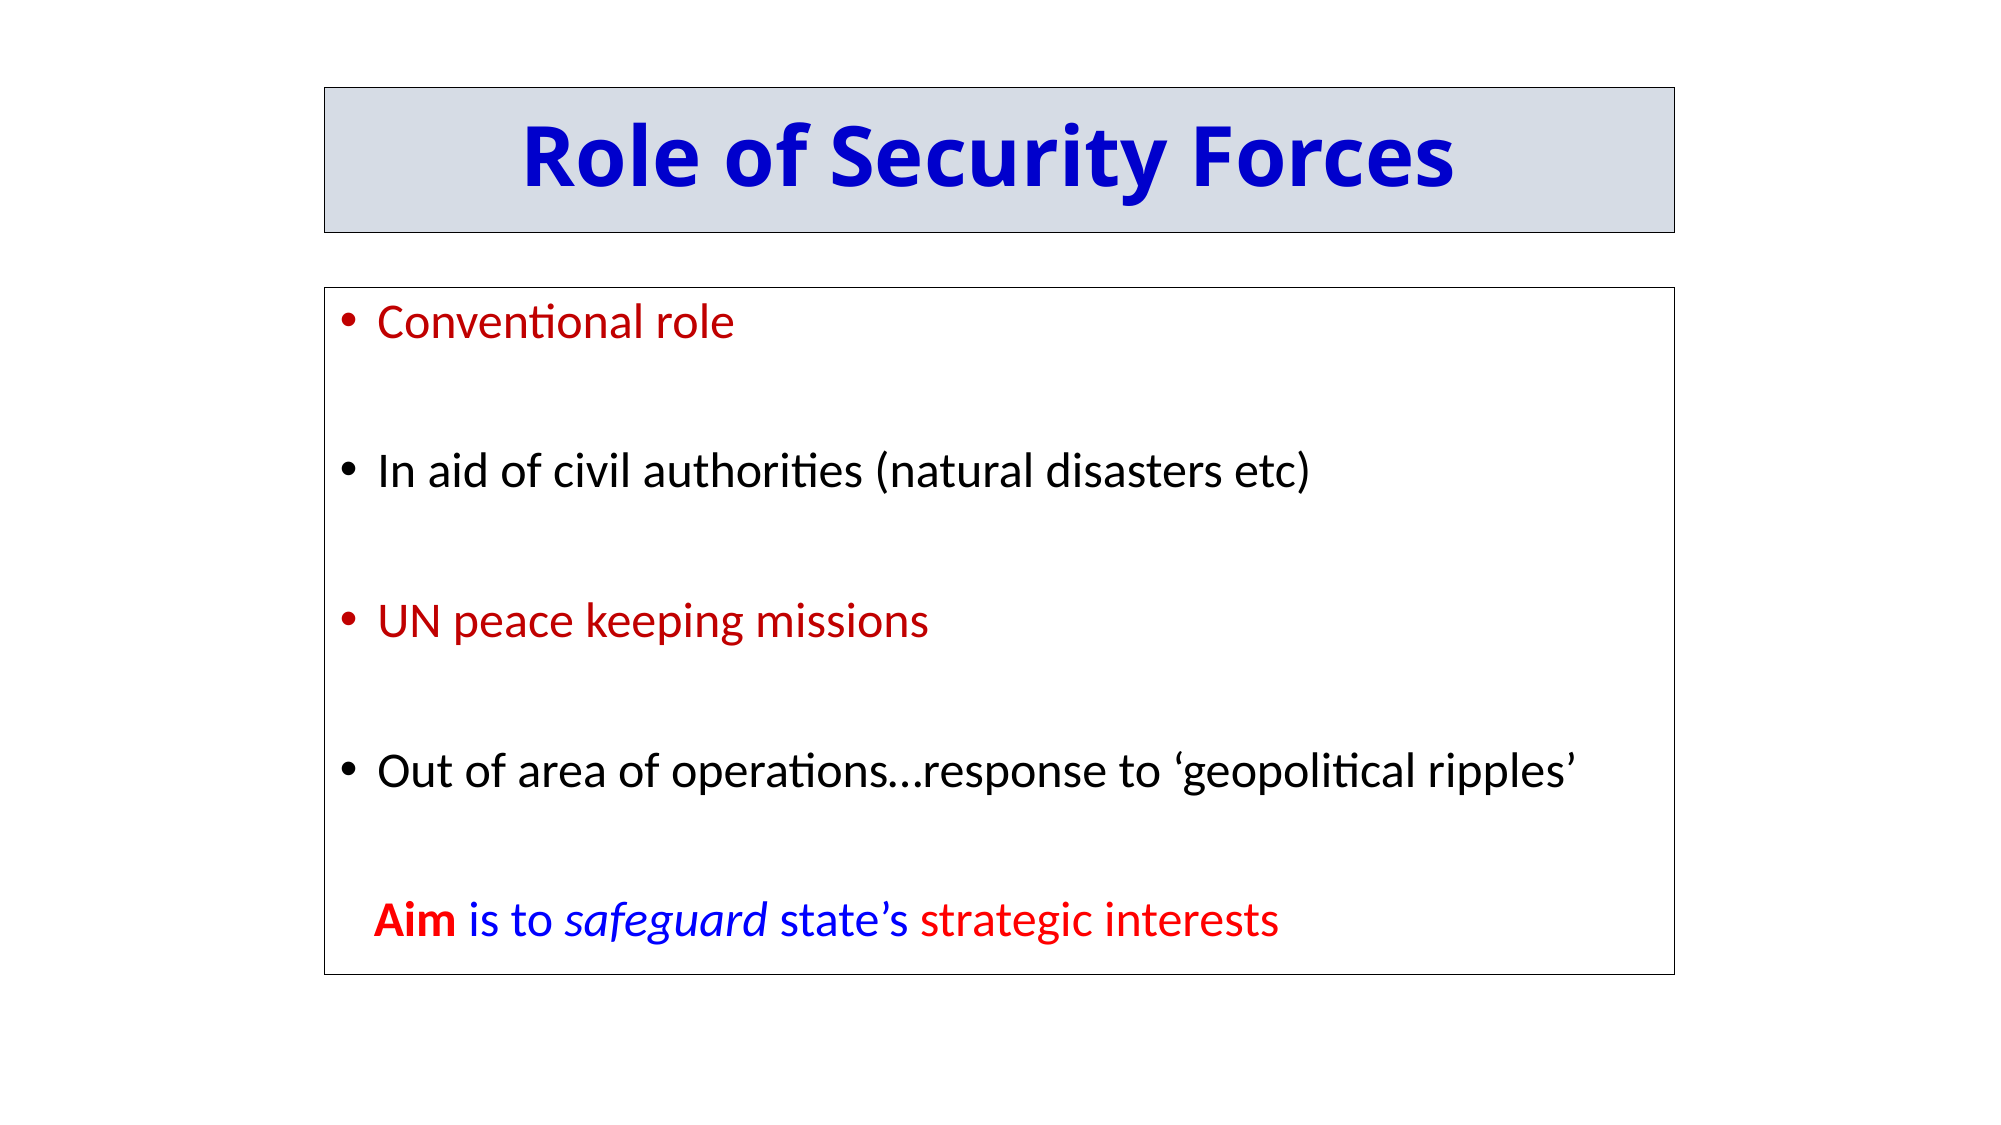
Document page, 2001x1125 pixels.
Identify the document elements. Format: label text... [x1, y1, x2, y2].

list Conventional role In aid of civil authorities (natural disasters etc) UN peace keeping missions Out of area of operations…response to ‘geopolitical ripples’ Aim is to safeguard state’s strategic interests [324, 287, 1675, 975]
title Role of Security Forces [324, 87, 1675, 233]
